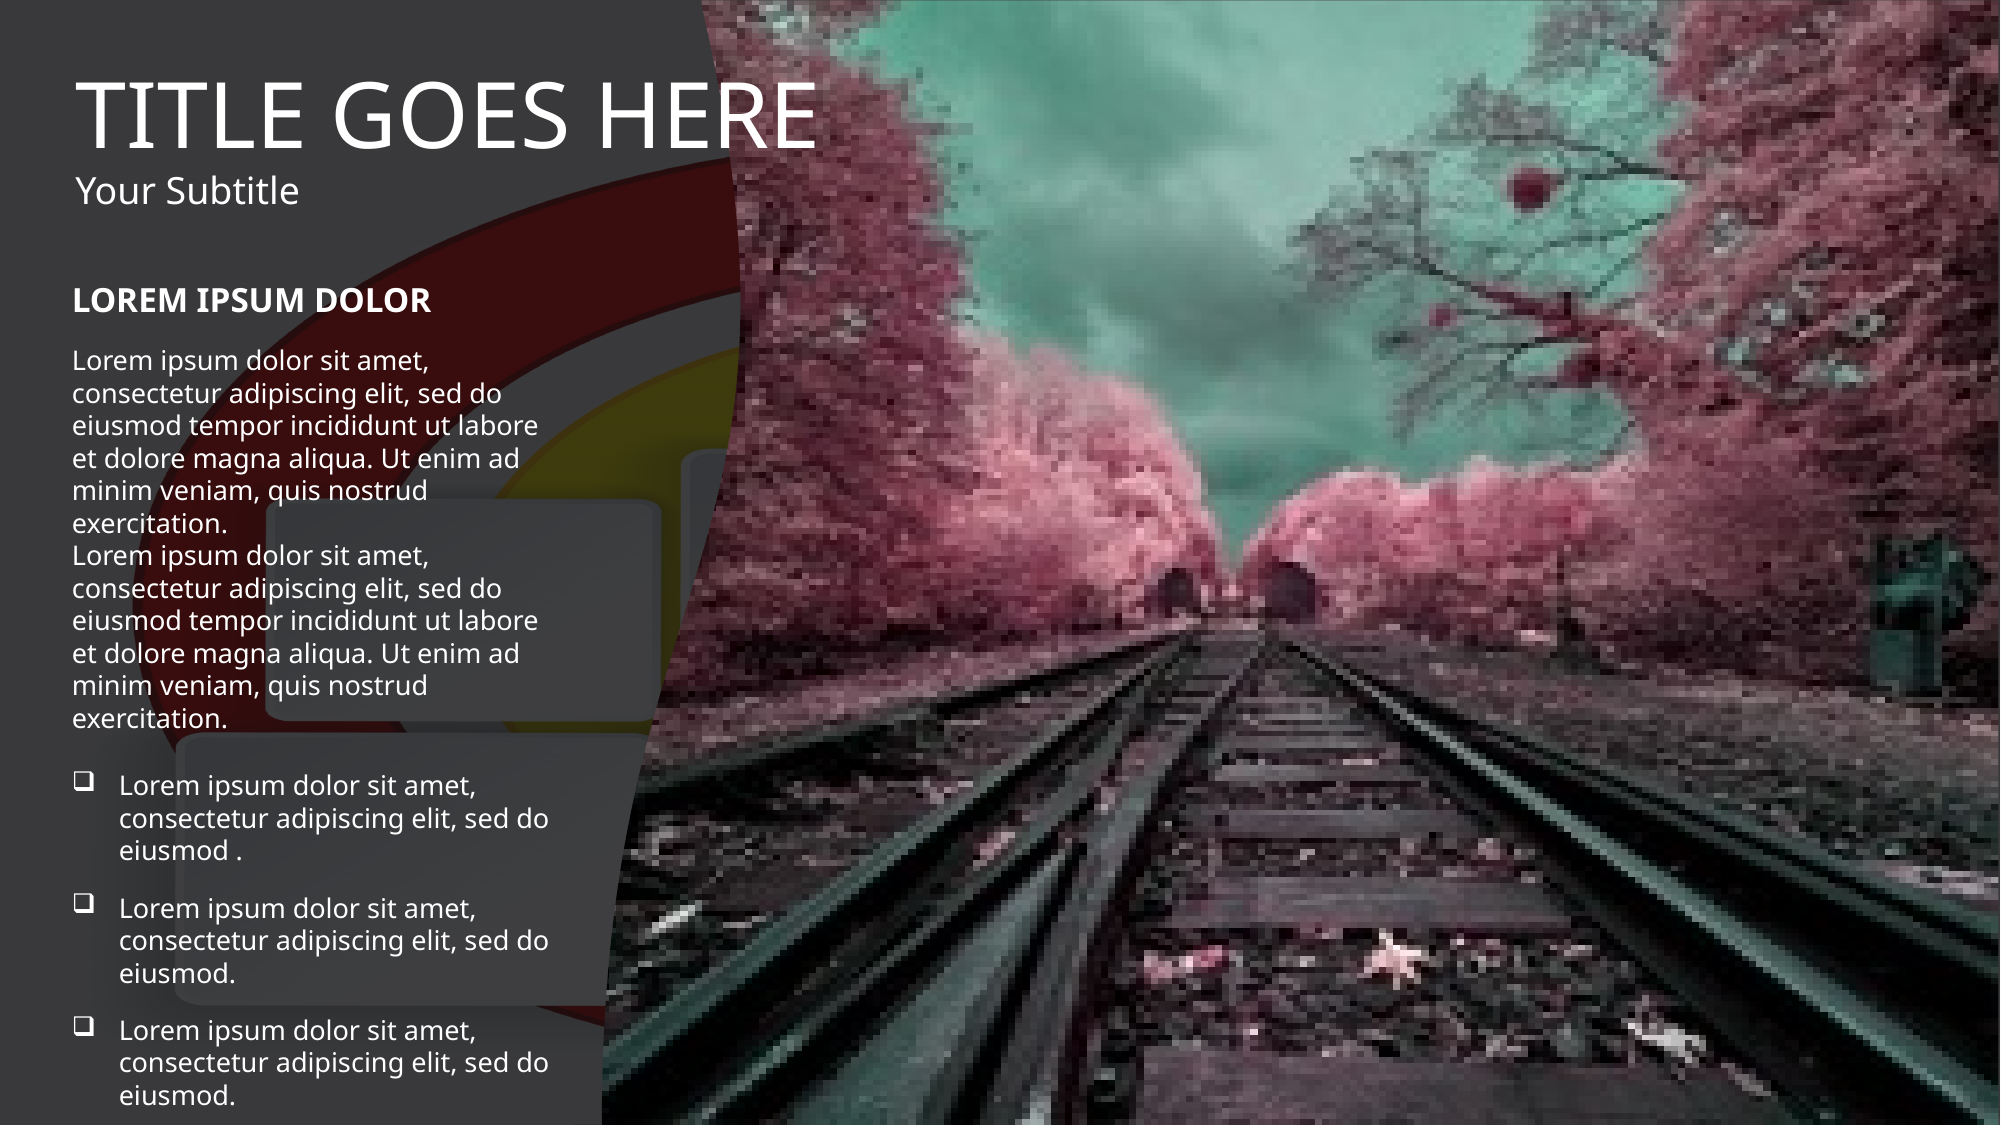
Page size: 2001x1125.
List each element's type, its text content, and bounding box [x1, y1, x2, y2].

text_box TITLE GOES HERE Your Subtitle [60, 49, 1036, 220]
text_box [573, 0, 2000, 1125]
text_box LOREM IPSUM DOLOR Lorem ipsum dolor sit amet, consectetur adipiscing elit, sed do eiusmod tempor incididunt ut labore et dolore magna aliqua. Ut enim ad minim veniam, quis nostrud exercitation. Lorem ipsum dolor sit amet, consectetur adipiscing elit, sed do eiusmod tempor incididunt ut labore et dolore magna aliqua. Ut enim ad minim veniam, quis nostrud exercitation. Lorem ipsum dolor sit amet, consectetur adipiscing elit, sed do eiusmod . Lorem ipsum dolor sit amet, consectetur adipiscing elit, sed do eiusmod. Lorem ipsum dolor sit amet, consectetur adipiscing elit, sed do eiusmod. [57, 271, 575, 1119]
